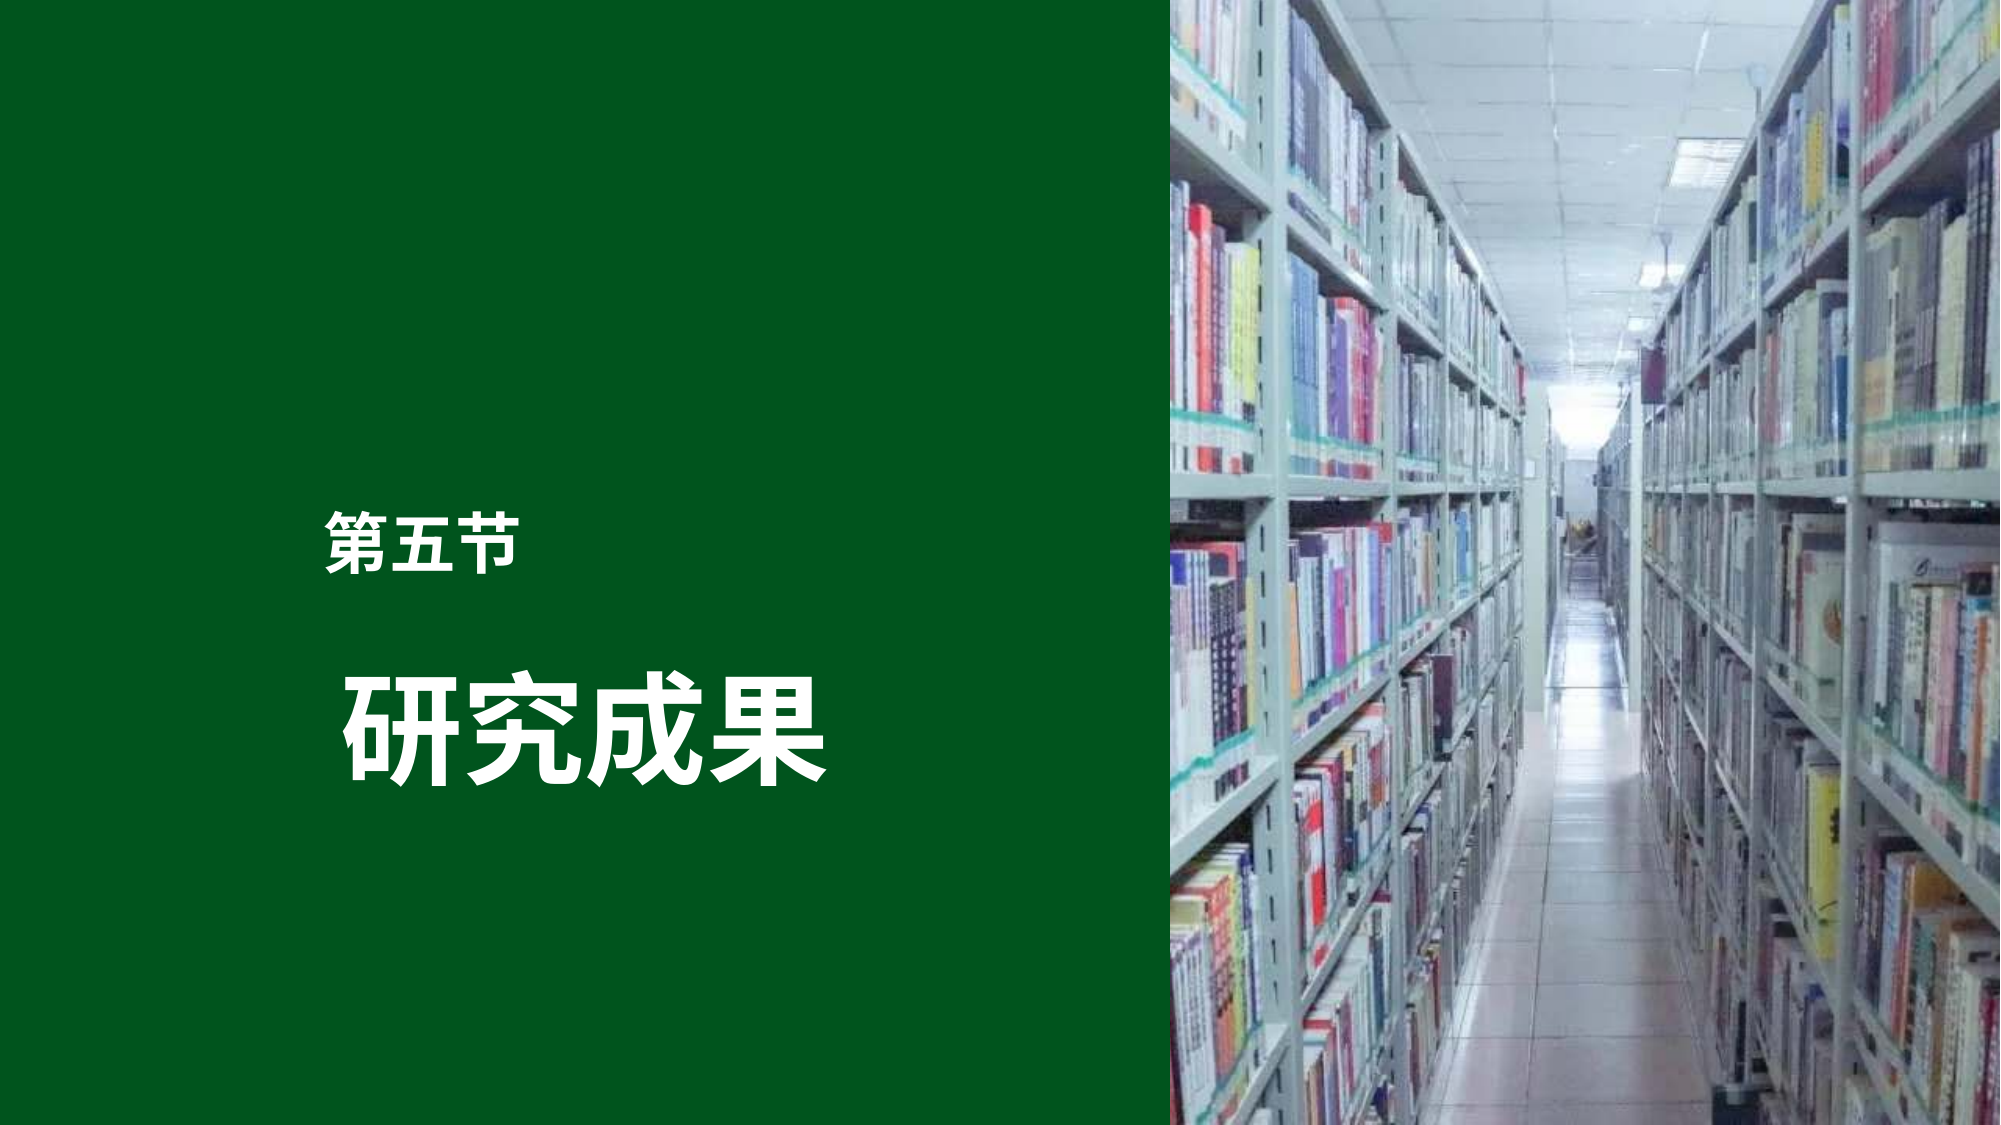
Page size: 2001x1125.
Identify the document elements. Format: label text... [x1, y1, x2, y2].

picture [1169, 0, 2000, 1125]
list 研究成果 [167, 662, 1003, 810]
list 第五节 [307, 503, 645, 622]
